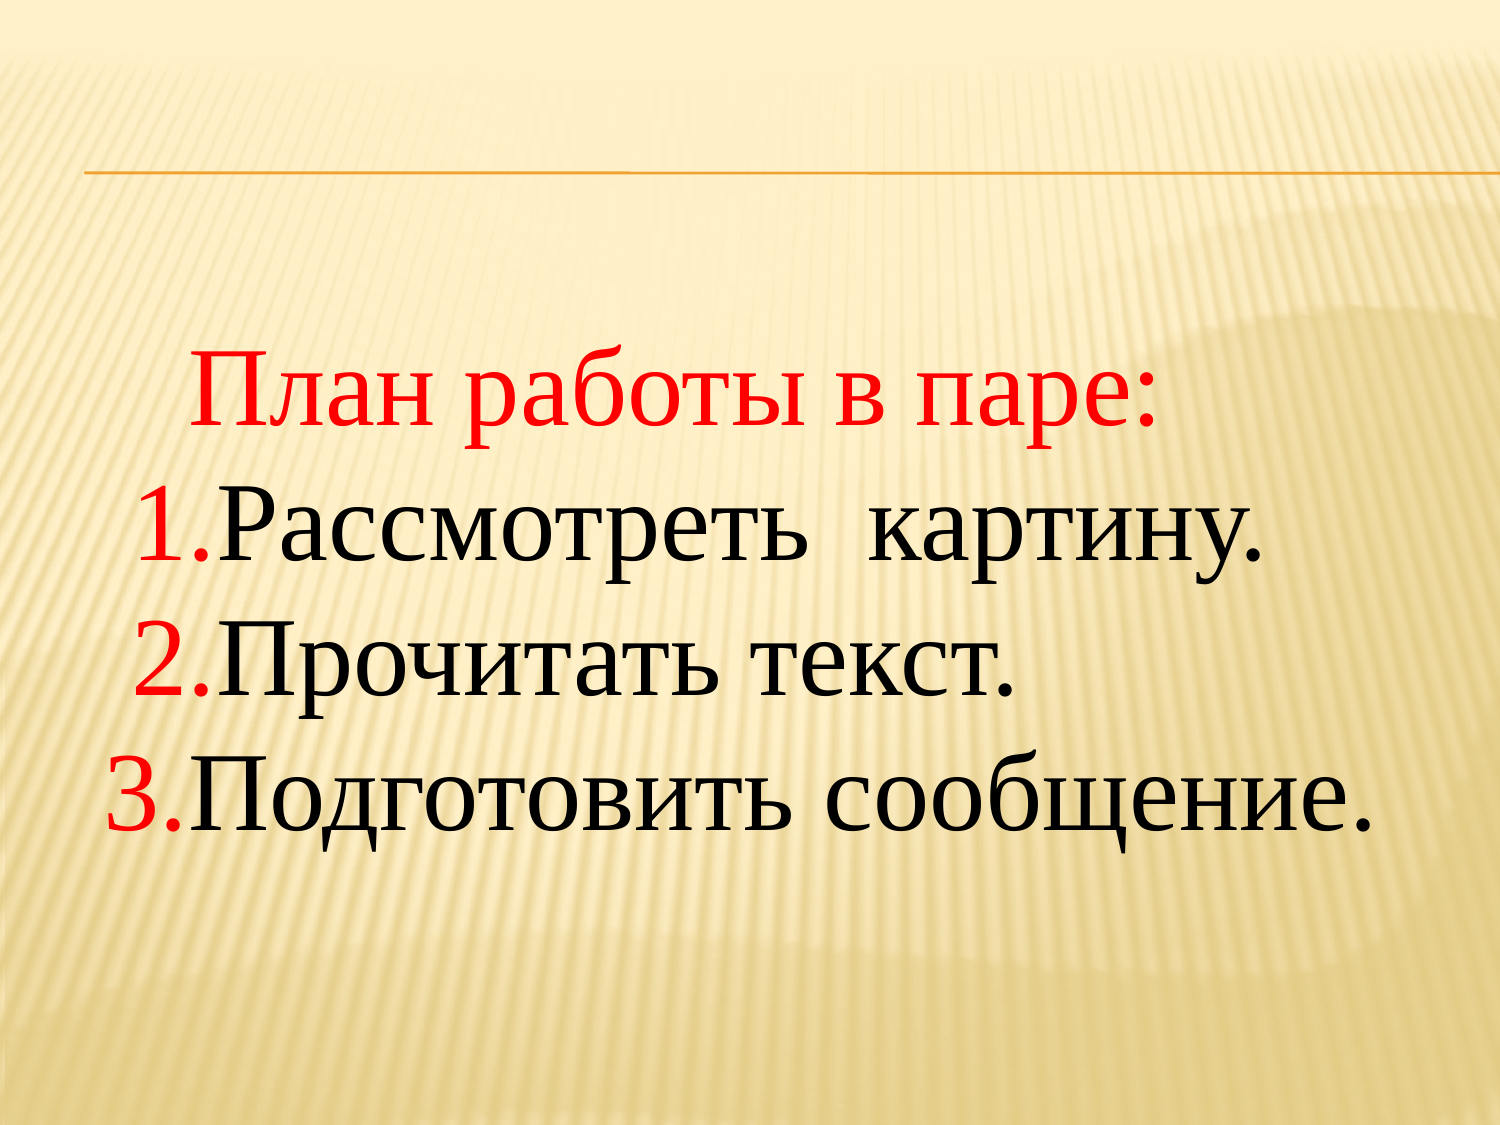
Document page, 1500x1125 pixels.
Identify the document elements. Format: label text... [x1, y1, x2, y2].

text_box План работы в паре: 1.Рассмотреть картину. 2.Прочитать текст. 3.Подготовить сообщение. [88, 305, 1436, 861]
